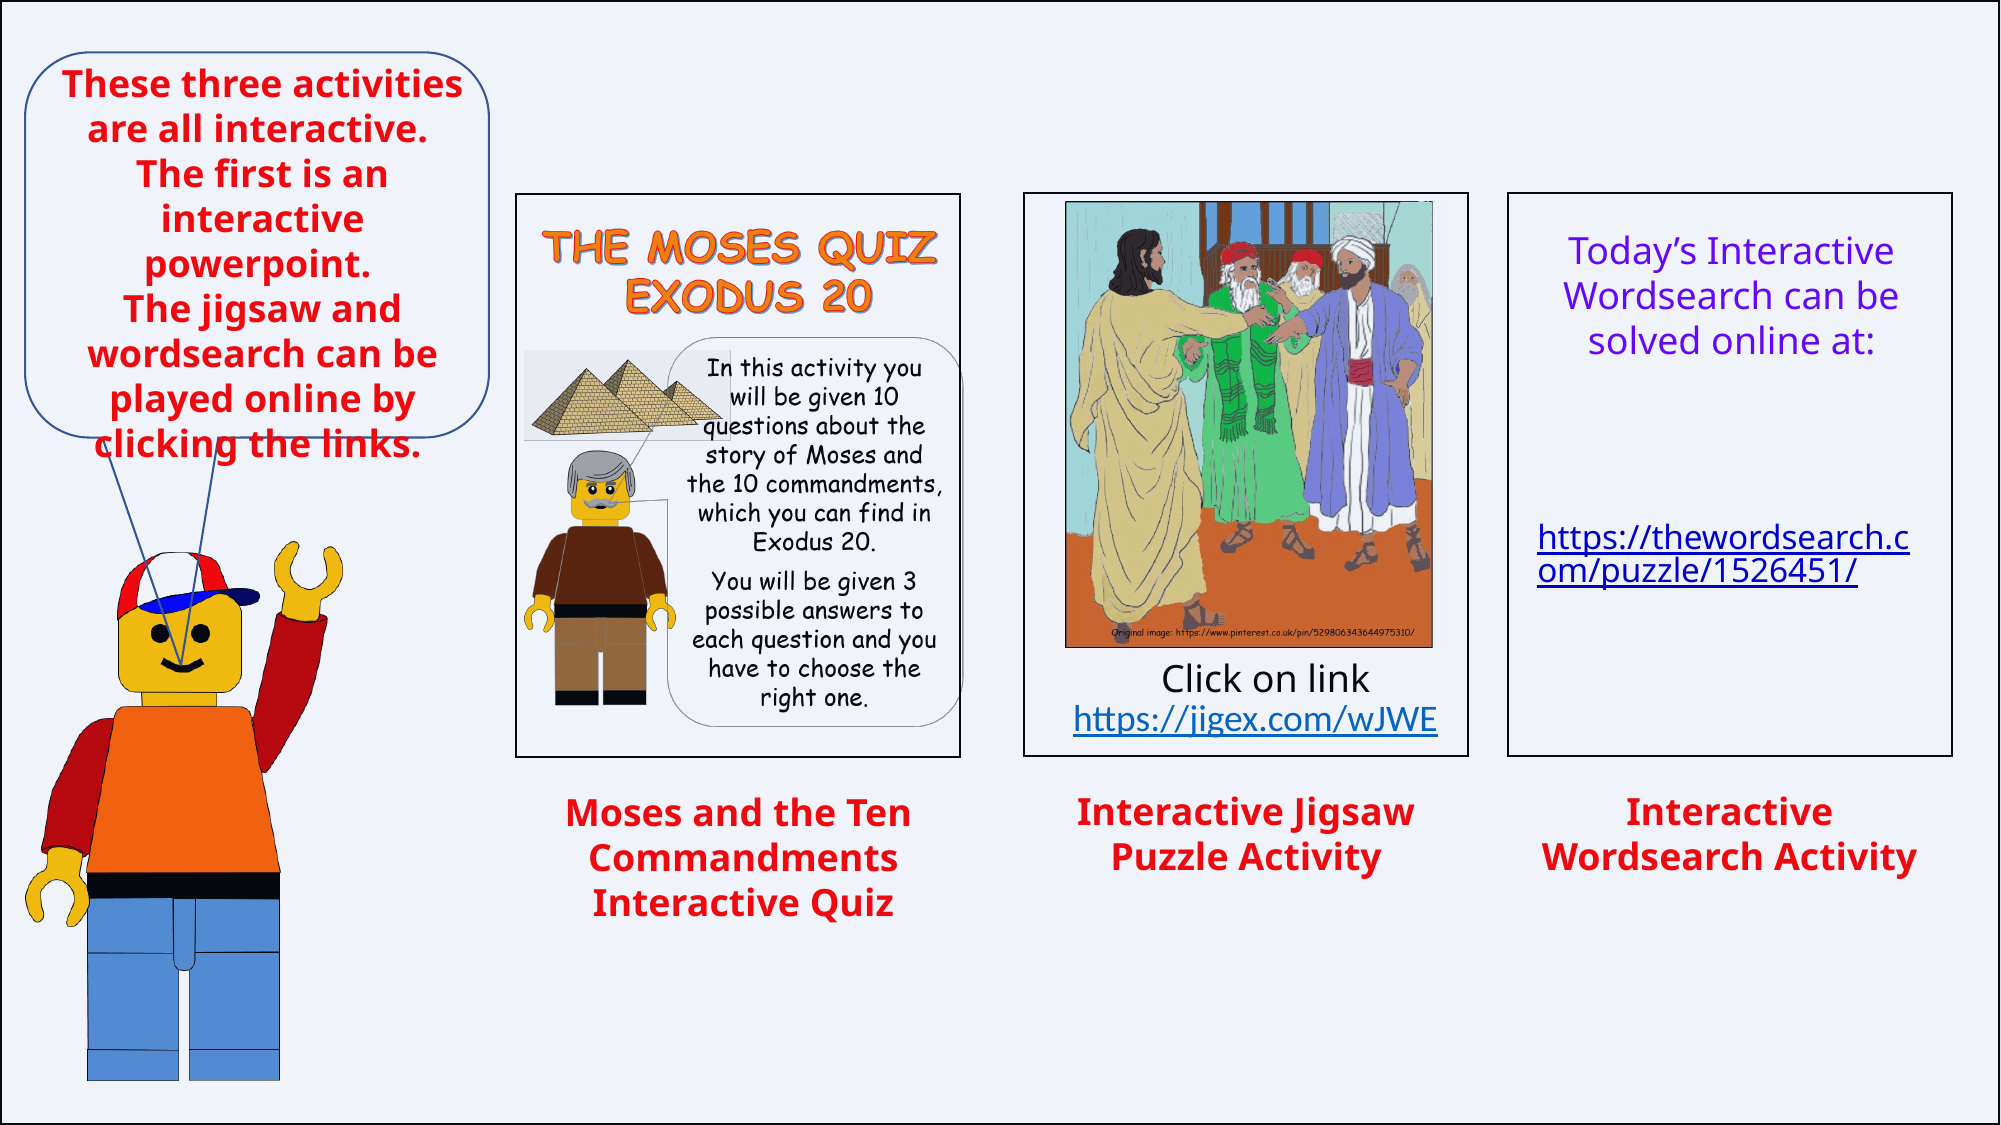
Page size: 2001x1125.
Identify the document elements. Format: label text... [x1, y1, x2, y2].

picture [25, 541, 343, 1081]
text_box https://jigex.com/wJWE [1058, 686, 1463, 792]
picture [1065, 201, 1449, 648]
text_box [25, 52, 498, 438]
text_box https://thewordsearch.com/puzzle/1526451/ [1522, 468, 1930, 689]
picture [524, 219, 964, 727]
text_box [0, 0, 2000, 1125]
